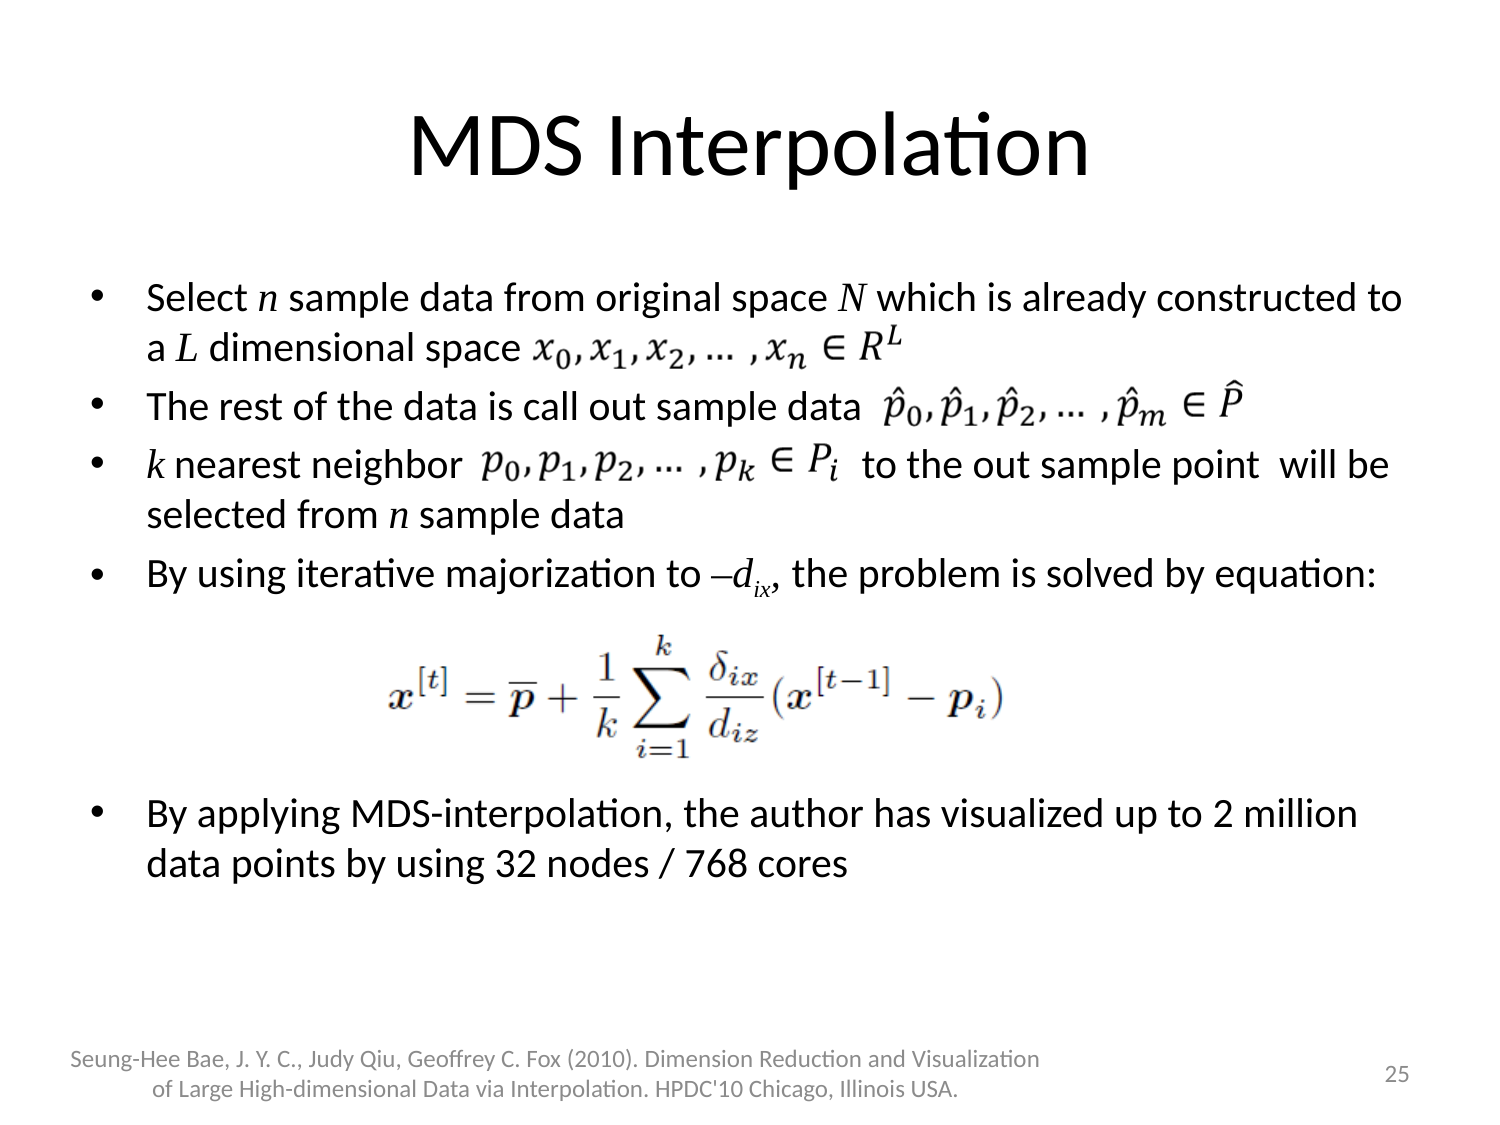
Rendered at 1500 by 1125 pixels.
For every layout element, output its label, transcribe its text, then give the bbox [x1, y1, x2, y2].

title MDS Interpolation [75, 45, 1425, 233]
picture [362, 624, 1027, 774]
picture [467, 424, 838, 497]
footer Seung-Hee Bae, J. Y. C., Judy Qiu, Geoffrey C. Fox (2010). Dimension Reduction and Visualization of Large High-dimensional Data via Interpolation. HPDC'10 Chicago, Illinois USA. [50, 1042, 1063, 1103]
picture [516, 312, 1244, 438]
slide_number 25 [1074, 1042, 1425, 1103]
